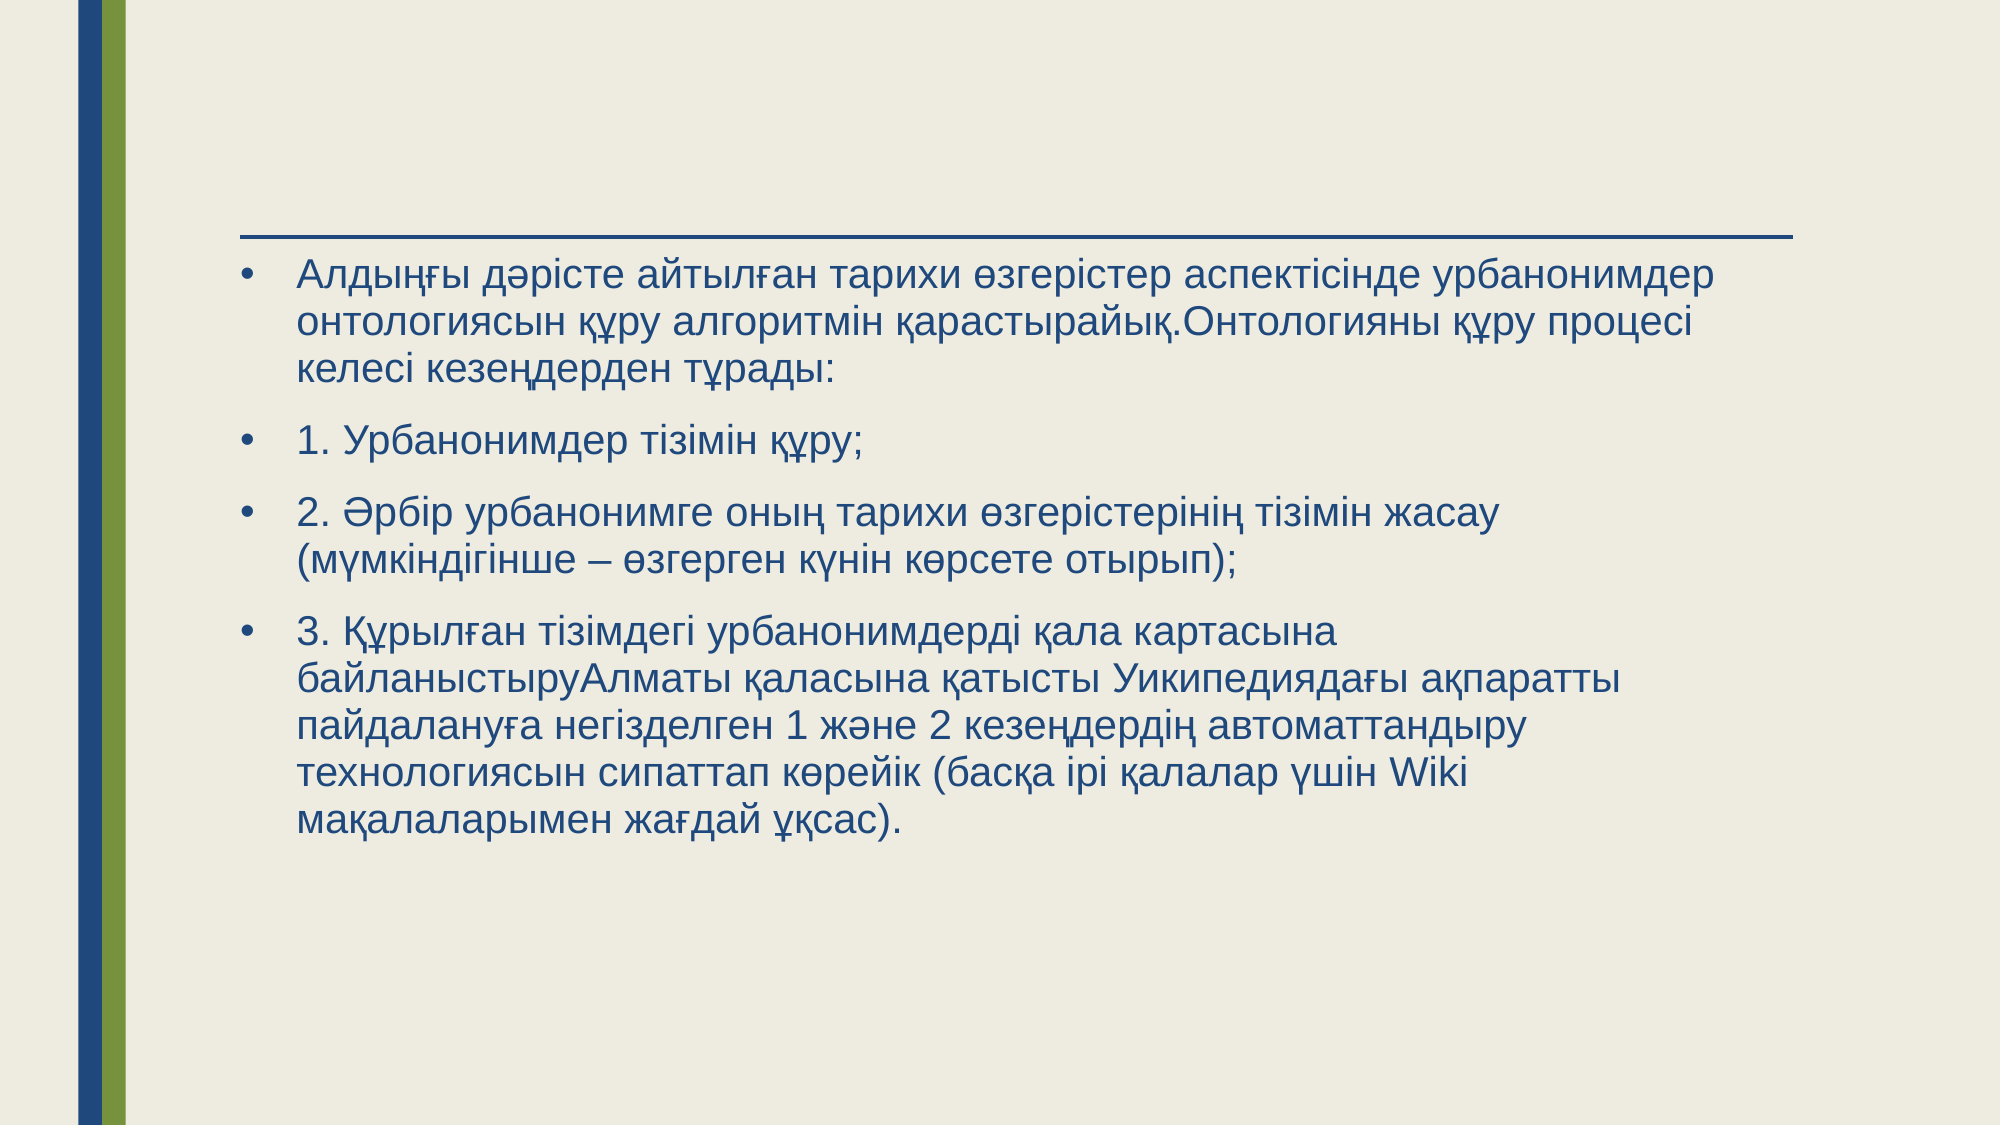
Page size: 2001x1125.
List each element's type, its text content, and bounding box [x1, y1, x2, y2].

list Алдыңғы дәрісте айтылған тарихи өзгерістер аспектісінде урбанонимдер онтологиясын құру алгоритмін қарастырайық.Онтологияны құру процесі келесі кезеңдерден тұрады: 1. Урбанонимдер тізімін құру; 2. Әрбір урбанонимге оның тарихи өзгерістерінің тізімін жасау (мүмкіндігінше – өзгерген күнін көрсете отырып); 3. Құрылған тізімдегі урбанонимдерді қала картасына байланыстыруАлматы қаласына қатысты Уикипедиядағы ақпаратты пайдалануға негізделген 1 және 2 кезеңдердің автоматтандыру технологиясын сипаттап көрейік (басқа ірі қалалар үшін Wiki мақалаларымен жағдай ұқсас). [225, 243, 1800, 963]
